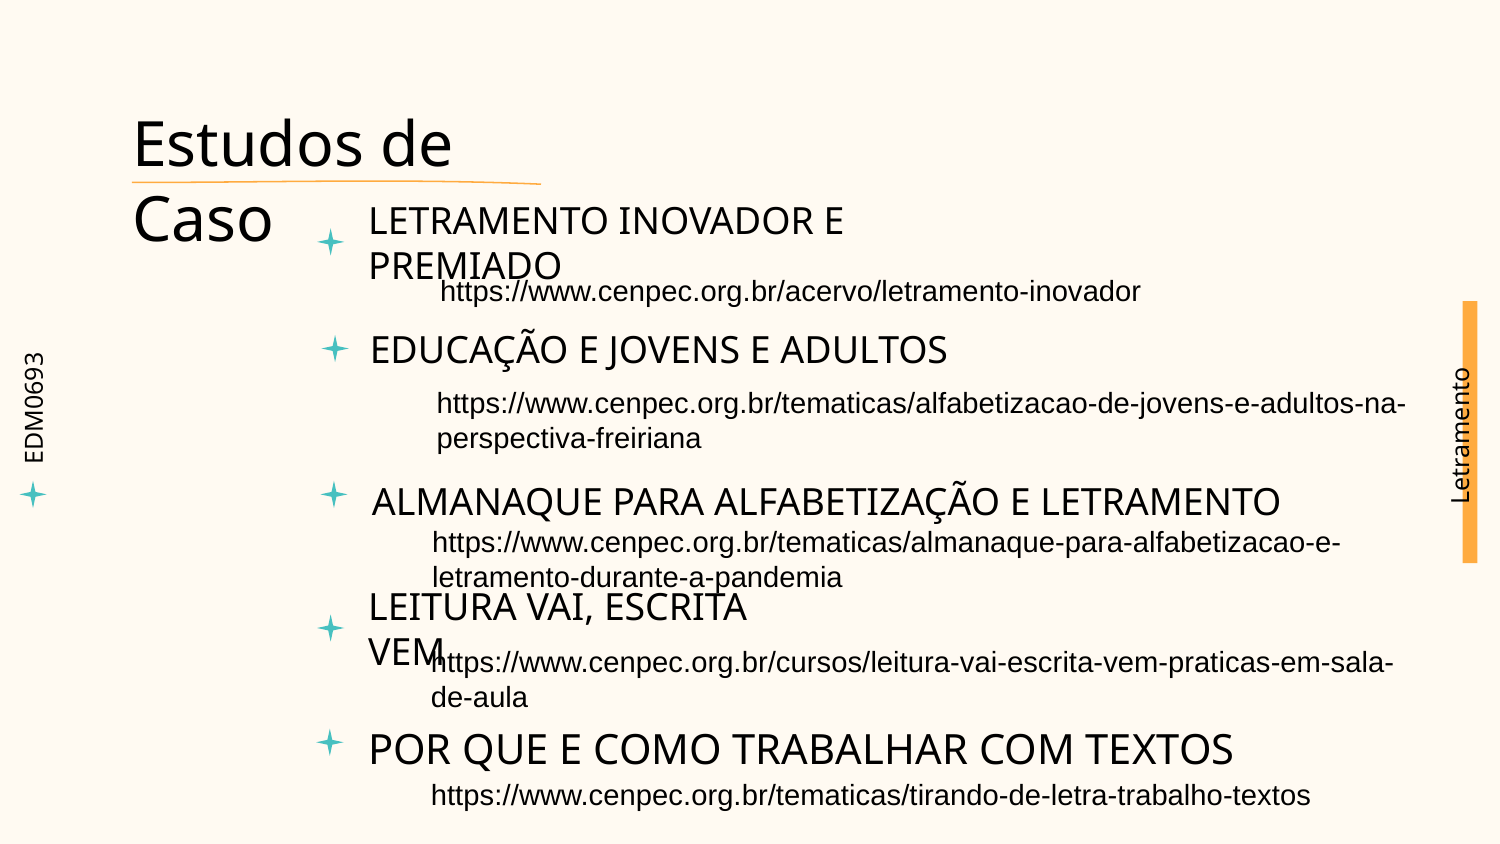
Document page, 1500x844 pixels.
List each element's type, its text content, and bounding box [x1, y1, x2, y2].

text_box [131, 181, 542, 185]
text_box https://www.cenpec.org.br/cursos/leitura-vai-escrita-vem-praticas-em-sala-de-aula [416, 636, 1412, 722]
text_box [1470, 554, 1478, 564]
text_box [19, 480, 47, 509]
title POR QUE E COMO TRABALHAR COM TEXTOS [353, 711, 1412, 786]
text_box EDM0693 [5, 335, 61, 481]
title EDUCAÇÃO E JOVENS E ADULTOS [354, 312, 1122, 386]
title LETRAMENTO INOVADOR E PREMIADO [353, 204, 972, 279]
text_box [1462, 301, 1478, 317]
text_box https://www.cenpec.org.br/tematicas/tirando-de-letra-trabalho-textos [416, 769, 1483, 819]
text_box [317, 228, 345, 256]
text_box Letramento [1431, 317, 1487, 554]
title Estudos de Caso [116, 88, 581, 183]
text_box https://www.cenpec.org.br/tematicas/almanaque-para-alfabetizacao-e-letramento-durante-a-pandemia [417, 515, 1470, 601]
text_box [320, 480, 348, 509]
title LEITURA VAI, ESCRITA VEM [353, 591, 788, 665]
title ALMANAQUE PARA ALFABETIZAÇÃO E LETRAMENTO [356, 463, 1313, 538]
text_box https://www.cenpec.org.br/acervo/letramento-inovador [425, 265, 1158, 316]
text_box [321, 334, 349, 363]
text_box [317, 614, 345, 642]
text_box [316, 728, 344, 756]
text_box https://www.cenpec.org.br/tematicas/alfabetizacao-de-jovens-e-adultos-na-perspectiva-freiriana [421, 377, 1457, 463]
